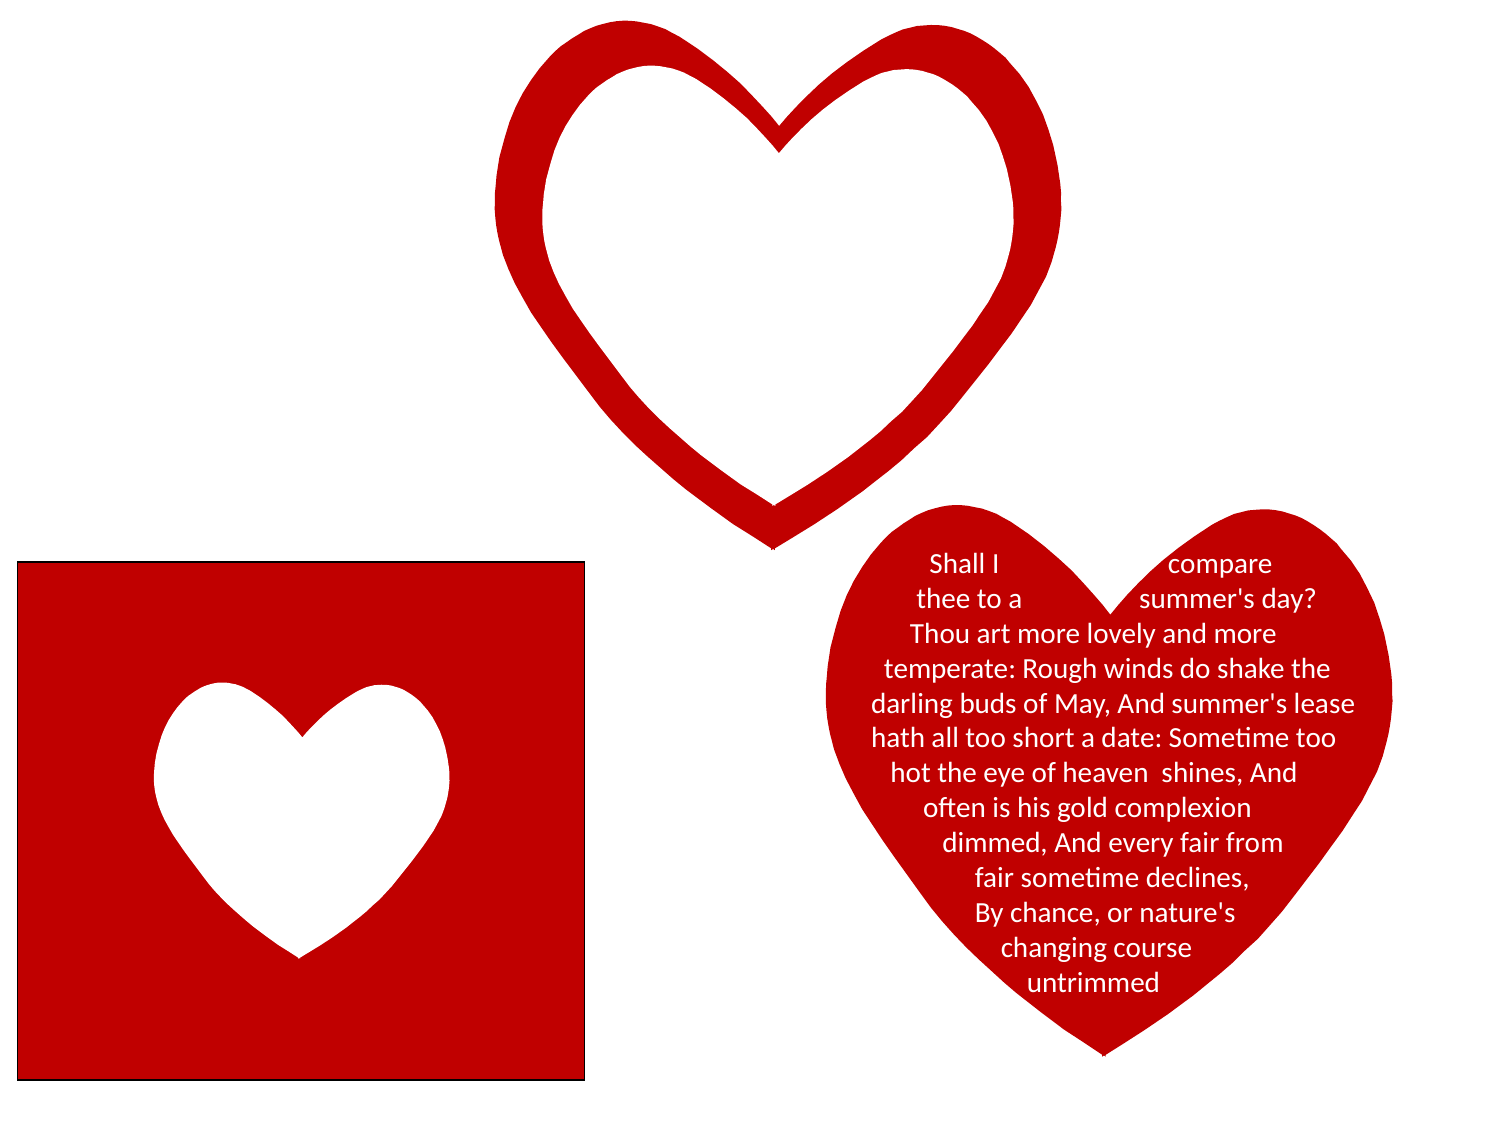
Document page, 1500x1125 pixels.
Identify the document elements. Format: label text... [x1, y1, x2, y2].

text_box [542, 65, 1014, 506]
text_box [494, 20, 1062, 551]
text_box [17, 561, 585, 1081]
text_box [887, 505, 1032, 536]
text_box Shall I compare thee to a summer's day? Thou art more lovely and more temperate: Rough winds do shake the darling buds of May, And summer's lease hath all too short a date: Sometime too hot the eye of heaven shines, And often is his gold complexion dimmed, And every fair from fair sometime declines, By chance, or nature's changing course untrimmed [856, 536, 1376, 1006]
text_box [1032, 1006, 1179, 1057]
text_box [1194, 509, 1329, 536]
text_box [1376, 607, 1393, 774]
text_box [825, 577, 856, 798]
